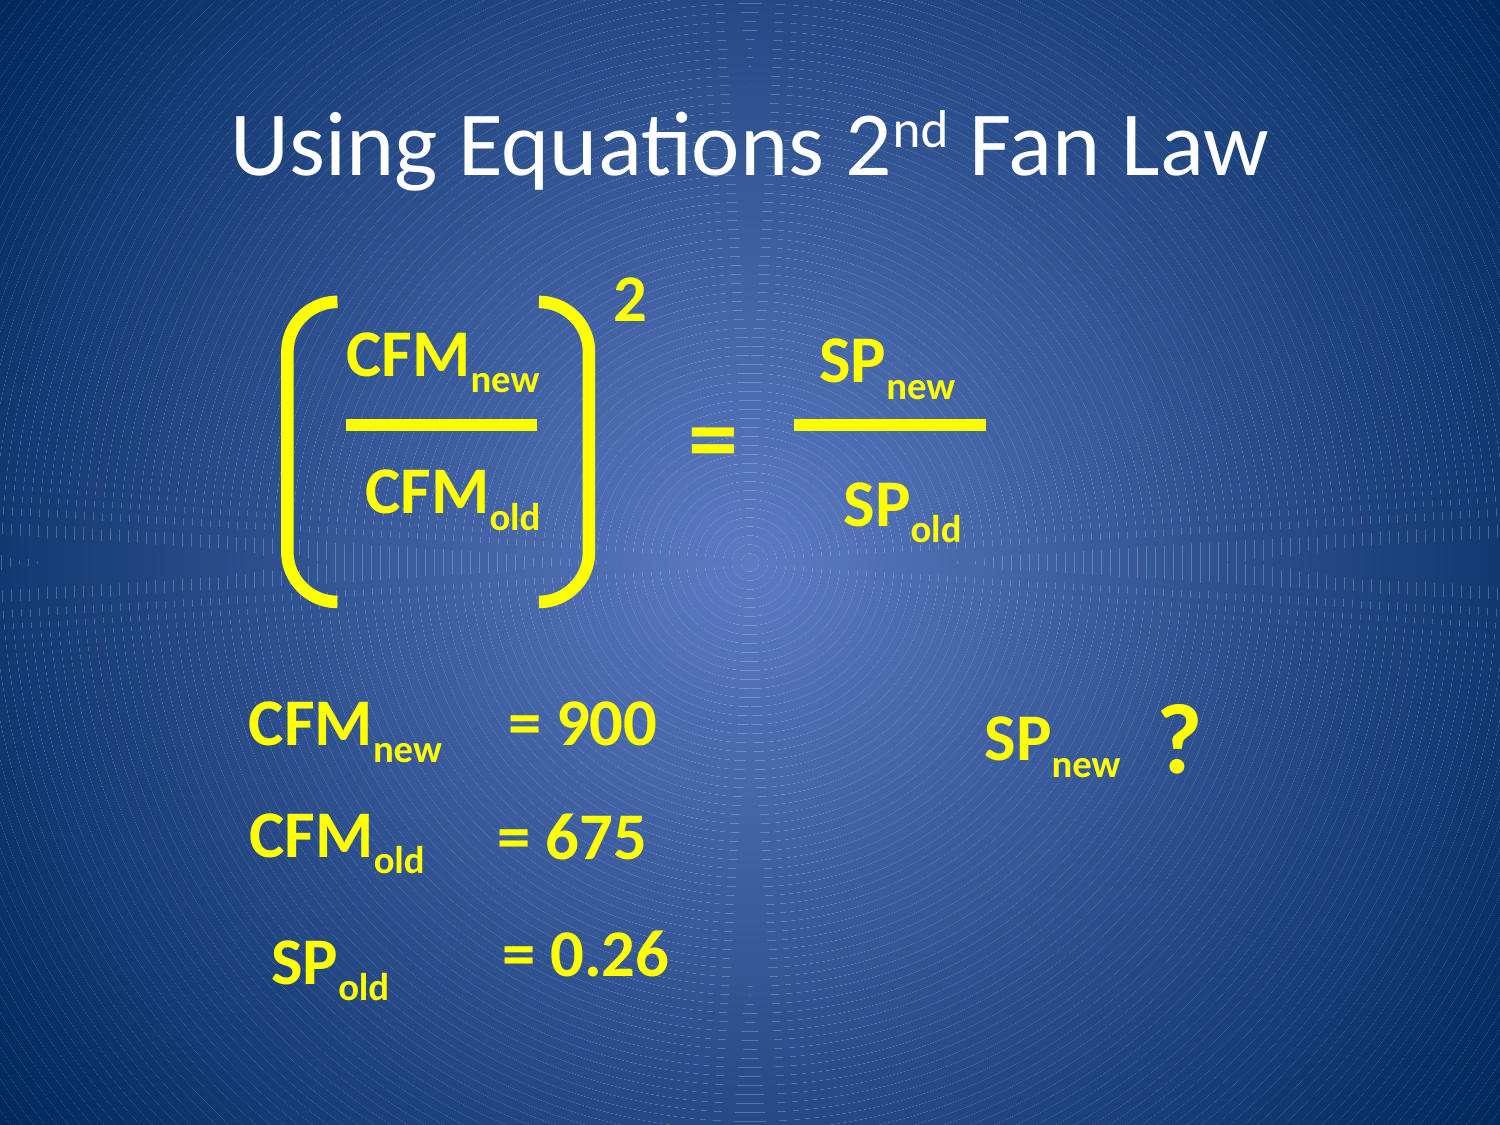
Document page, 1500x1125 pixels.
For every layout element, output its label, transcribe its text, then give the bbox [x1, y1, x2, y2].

text_box = 675 [482, 785, 663, 881]
text_box [286, 301, 590, 603]
text_box = 900 [493, 671, 673, 767]
text_box SPnew [804, 308, 971, 415]
text_box [87, 356, 181, 615]
text_box CFMnew [234, 671, 457, 778]
text_box = 0.26 [487, 902, 691, 997]
title Using Equations 2nd Fan Law [75, 45, 1425, 233]
text_box = [674, 365, 754, 500]
text_box SPold [828, 452, 977, 558]
text_box CFMold [234, 783, 440, 889]
text_box SPold [256, 910, 405, 1016]
text_box 2 [599, 247, 663, 343]
text_box SPnew [969, 686, 1136, 792]
text_box ? [1142, 666, 1219, 801]
